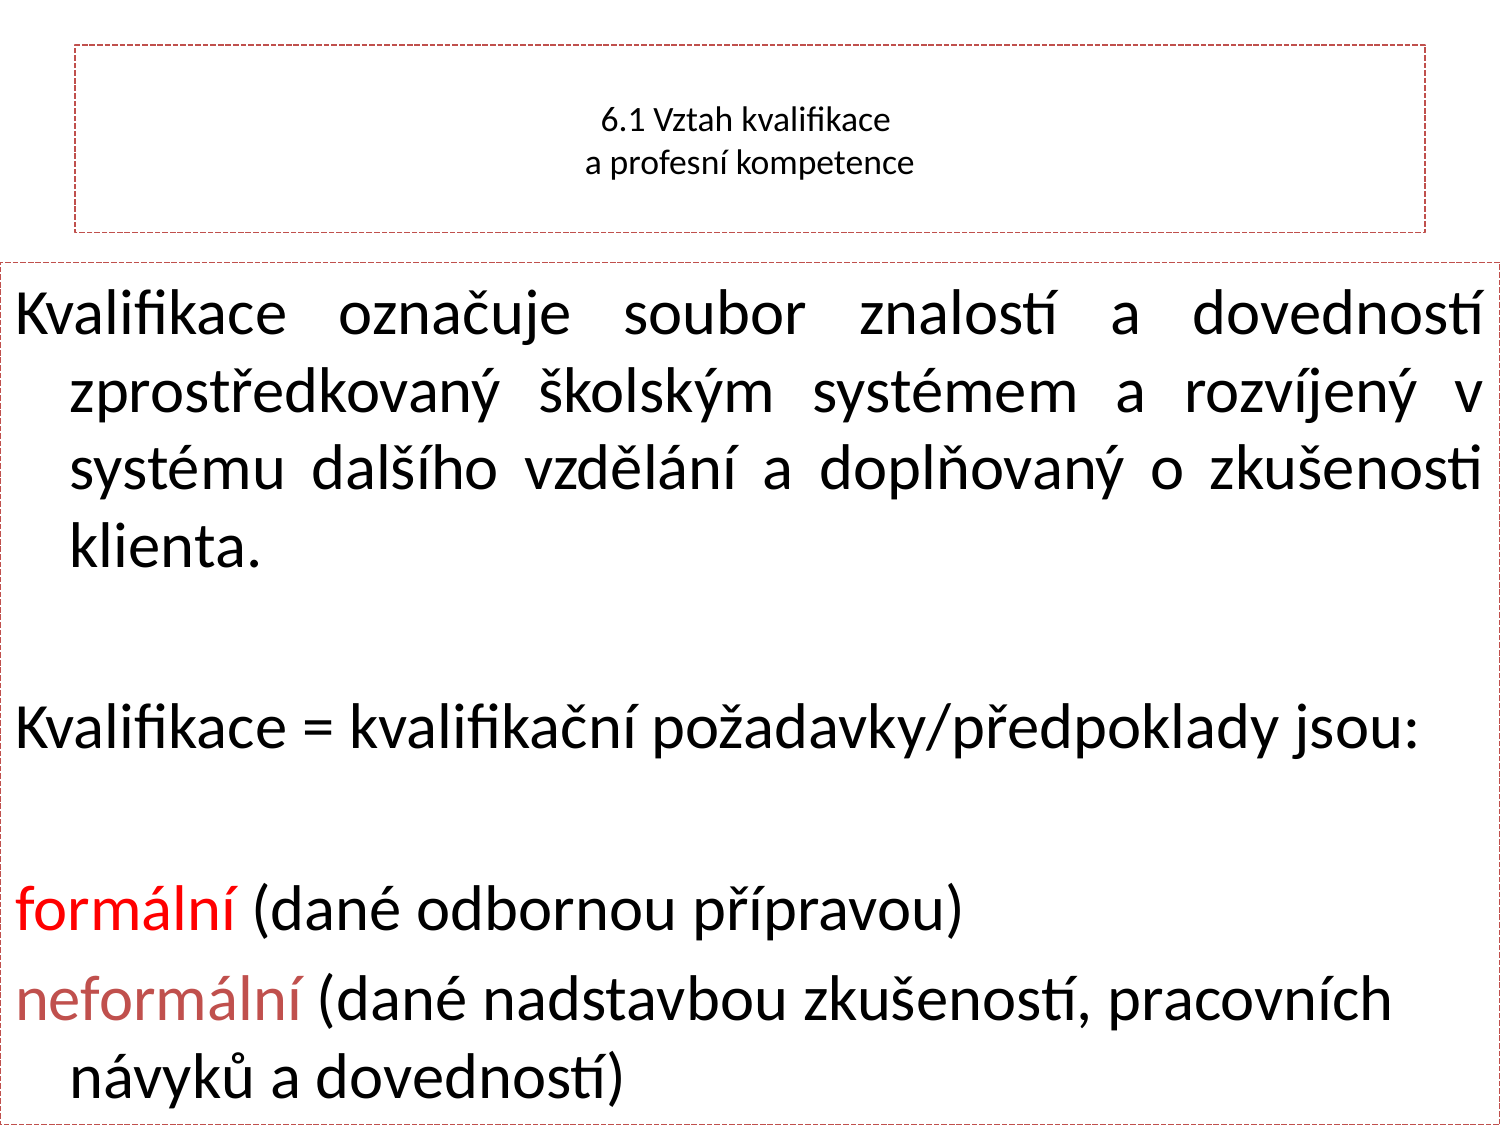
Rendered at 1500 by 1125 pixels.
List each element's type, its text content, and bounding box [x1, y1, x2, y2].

title 6.1 Vztah kvalifikace a profesní kompetence [74, 44, 1426, 233]
list Kvalifikace označuje soubor znalostí a dovedností zprostředkovaný školským systémem a rozvíjený v systému dalšího vzdělání a doplňovaný o zkušenosti klienta. Kvalifikace = kvalifikační požadavky/předpoklady jsou: formální (dané odbornou přípravou) neformální (dané nadstavbou zkušeností, pracovních návyků a dovedností) [0, 262, 1500, 1125]
